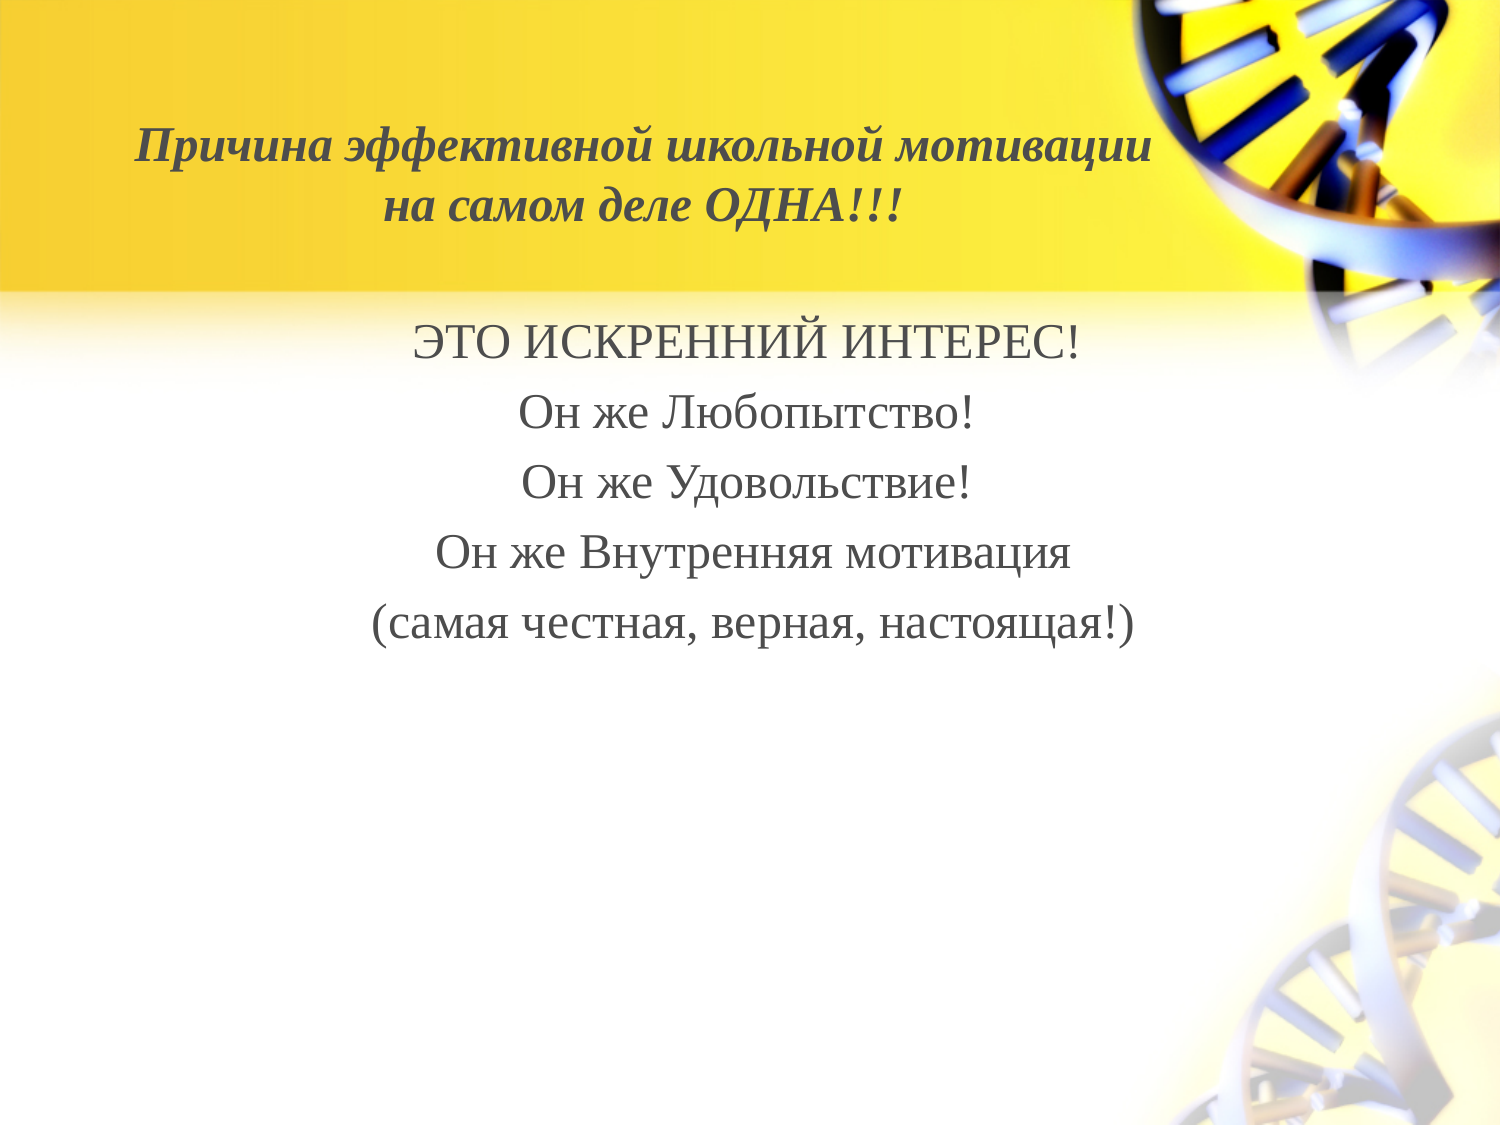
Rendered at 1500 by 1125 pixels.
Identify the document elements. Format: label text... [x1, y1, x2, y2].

picture [0, 0, 1500, 1125]
title Причина эффективной школьной мотивации на самом деле ОДНА!!! [100, 74, 1188, 268]
list ЭТО ИСКРЕННИЙ ИНТЕРЕС! Он же Любопытство! Он же Удовольствие! Он же Внутренняя мотивация (самая честная, верная, настоящая!) [147, 160, 1348, 681]
